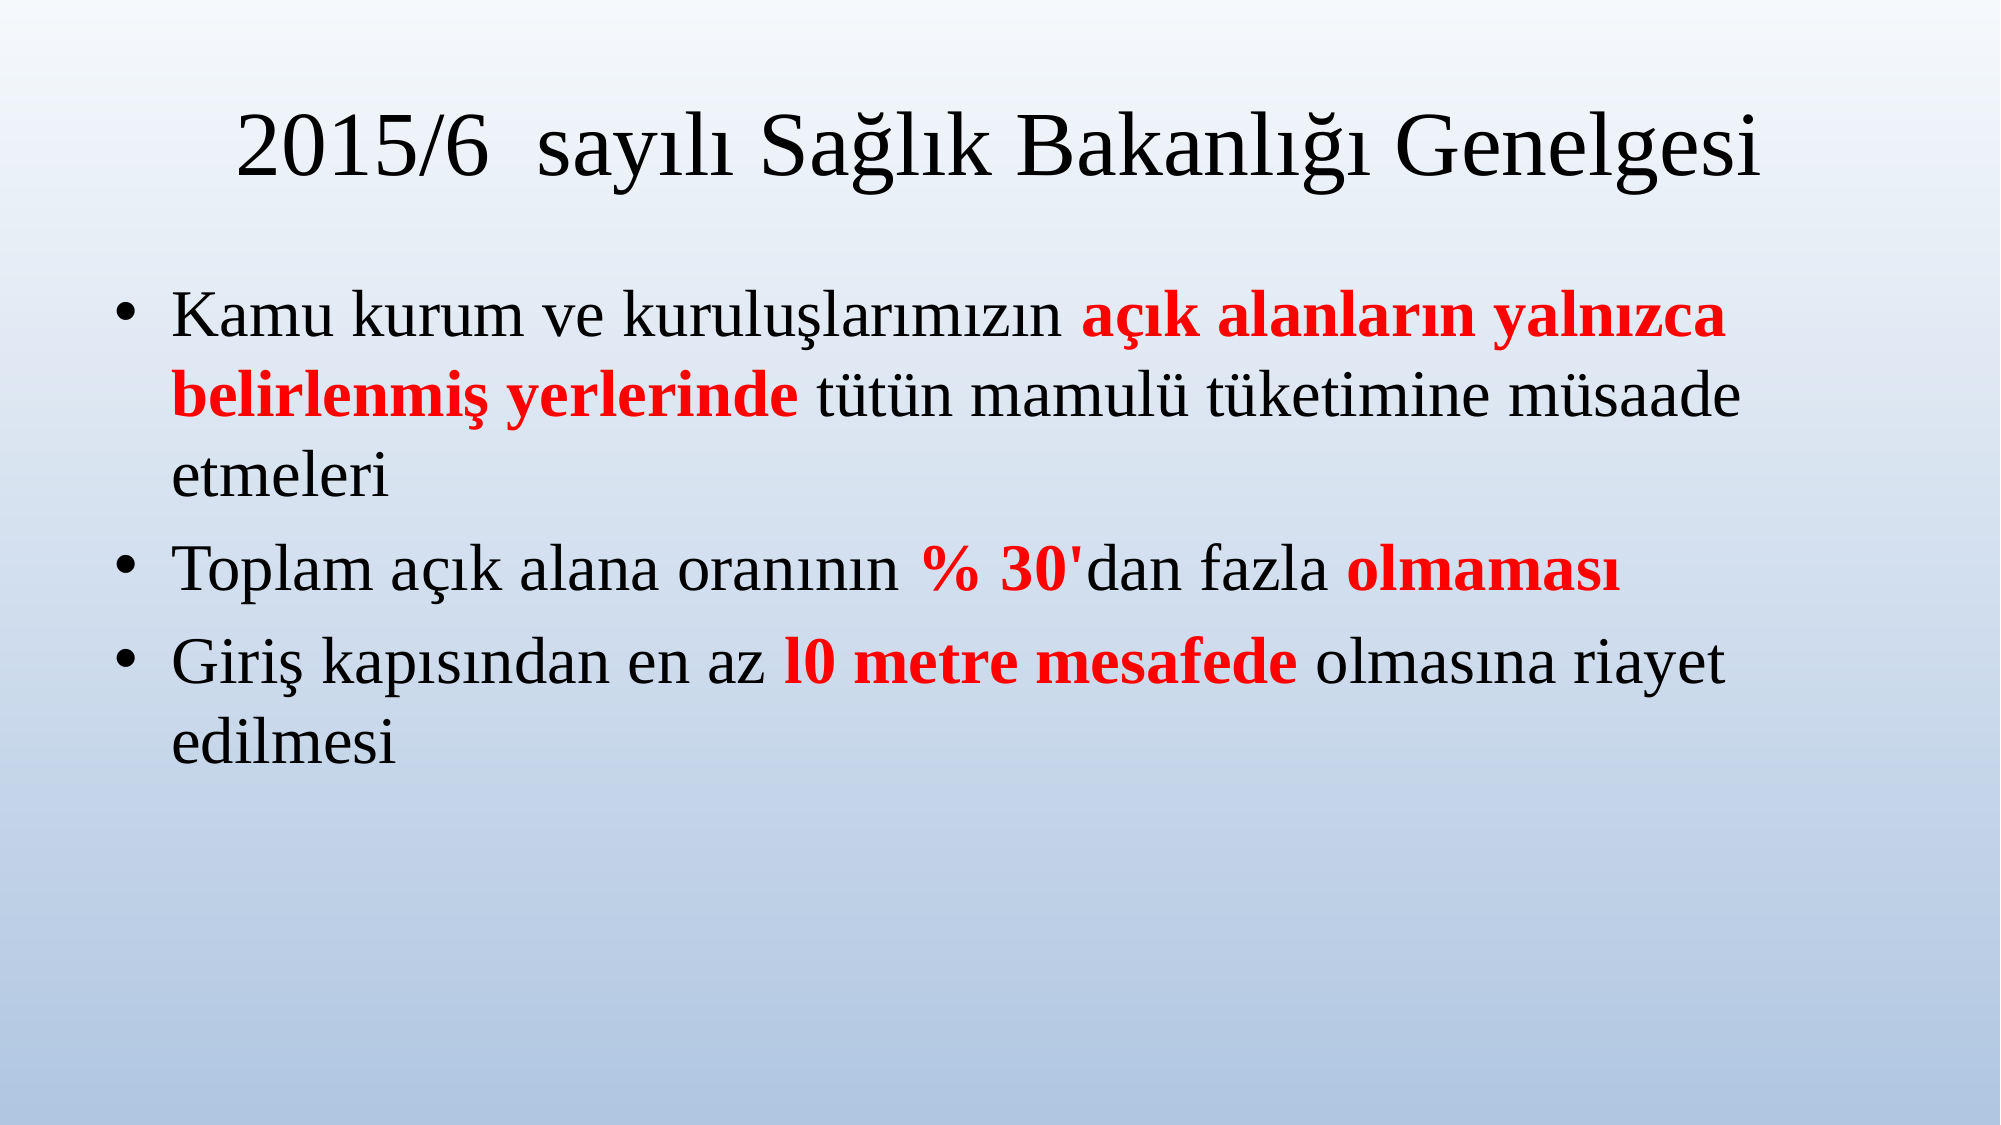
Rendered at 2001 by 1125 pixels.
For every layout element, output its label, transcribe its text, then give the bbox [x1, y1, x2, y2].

list Kamu kurum ve kuruluşlarımızın açık alanların yalnızca belirlenmiş yerlerinde tütün mamulü tüketimine müsaade etmeleri Toplam açık alana oranının % 30'dan fazla olmaması Giriş kapısından en az l0 metre mesafede olmasına riayet edilmesi [99, 262, 1900, 1005]
title 2015/6 sayılı Sağlık Bakanlığı Genelgesi [99, 45, 1900, 233]
